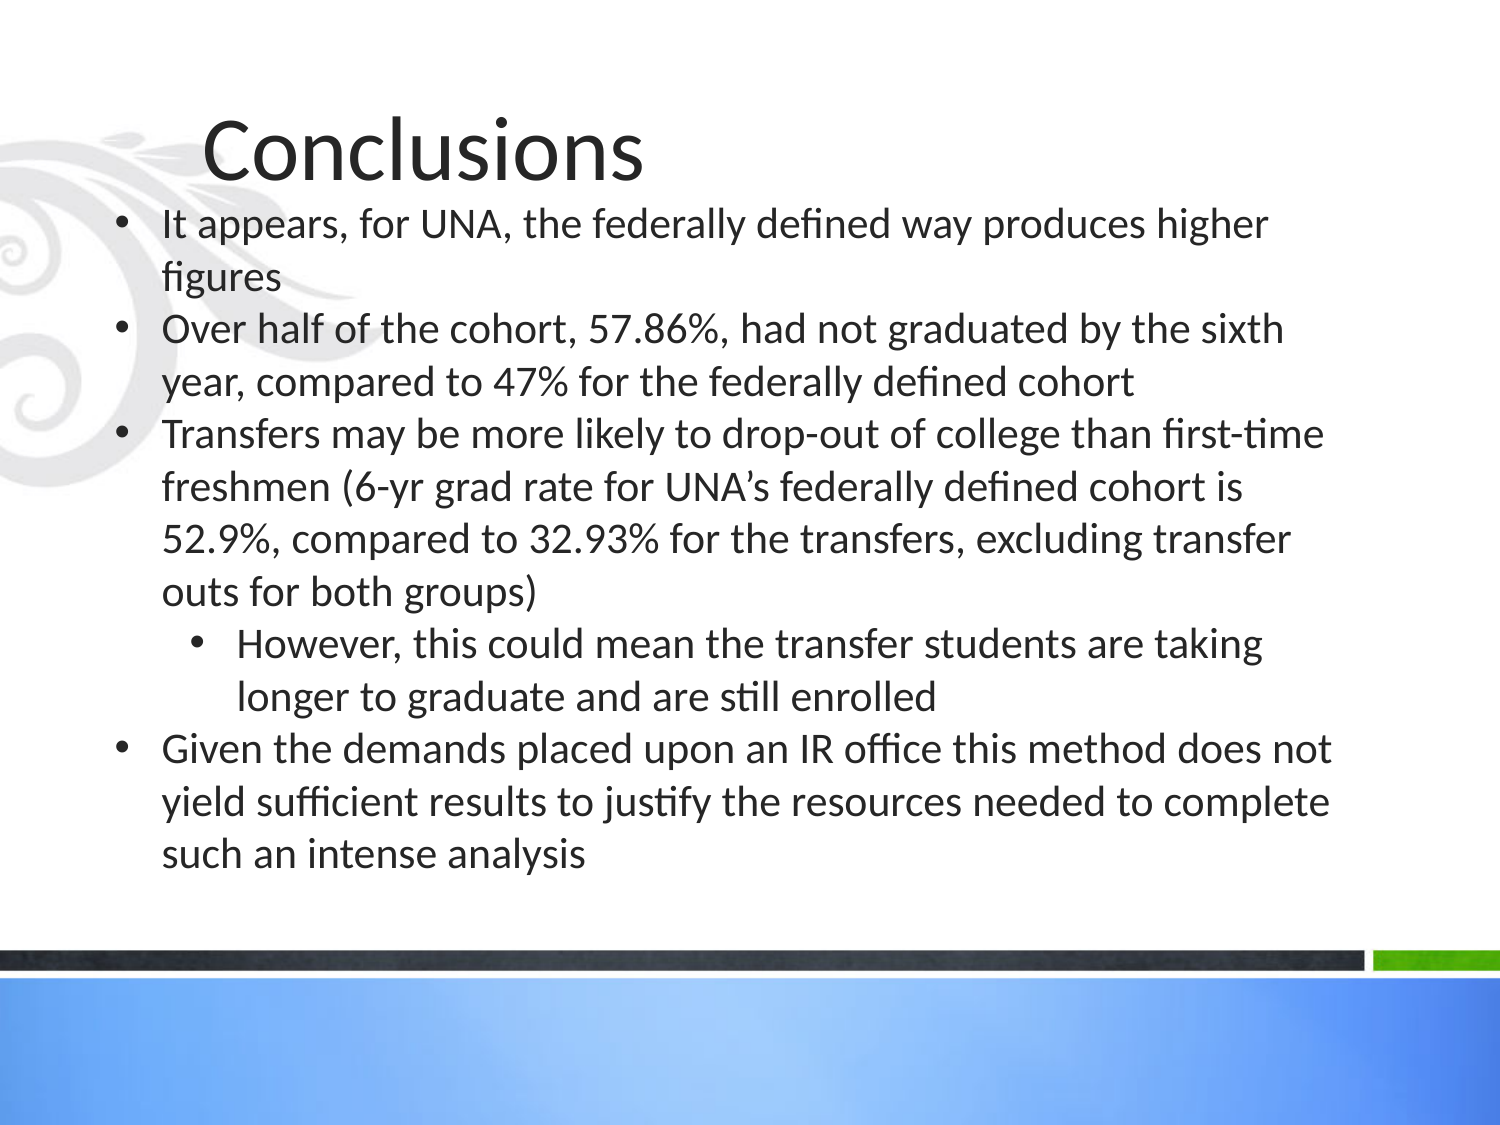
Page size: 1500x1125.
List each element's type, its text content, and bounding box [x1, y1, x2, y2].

text_box It appears, for UNA, the federally defined way produces higher figures Over half of the cohort, 57.86%, had not graduated by the sixth year, compared to 47% for the federally defined cohort Transfers may be more likely to drop-out of college than first-time freshmen (6-yr grad rate for UNA’s federally defined cohort is 52.9%, compared to 32.93% for the transfers, excluding transfer outs for both groups) However, this could mean the transfer students are taking longer to graduate and are still enrolled Given the demands placed upon an IR office this method does not yield sufficient results to justify the resources needed to complete such an intense analysis [99, 187, 1388, 975]
picture [0, 0, 1500, 1125]
title Conclusions [187, 50, 1338, 187]
